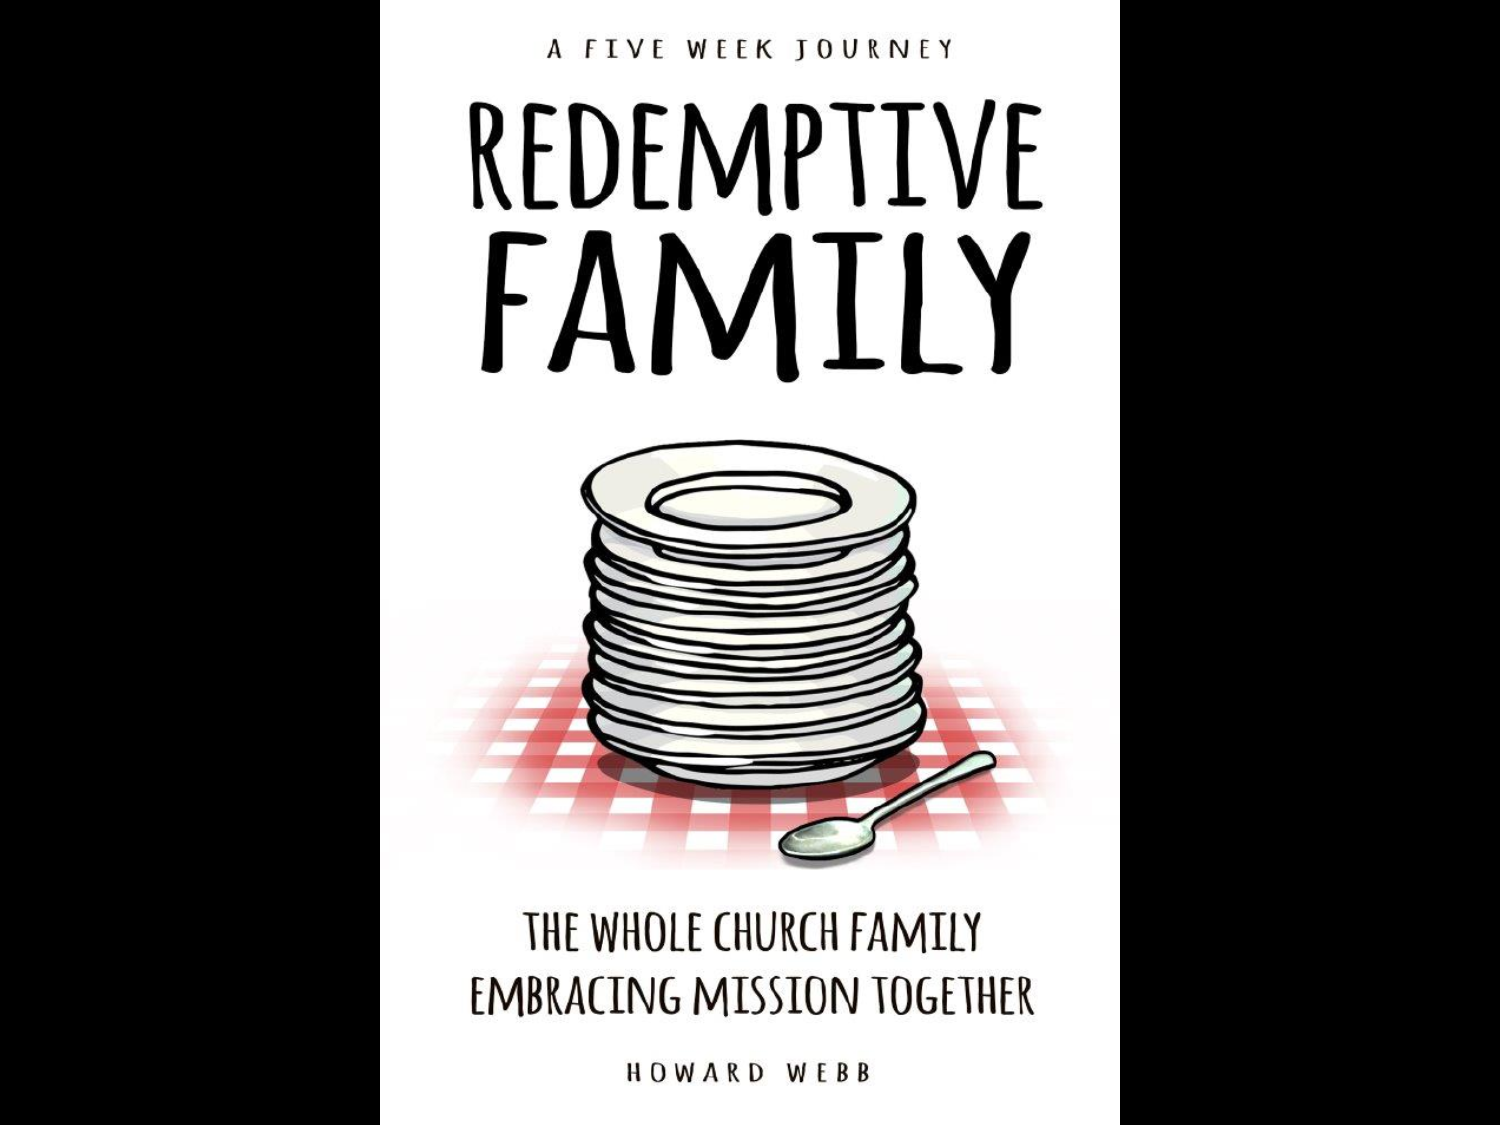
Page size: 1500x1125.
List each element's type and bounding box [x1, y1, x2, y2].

picture [380, 0, 1120, 1125]
